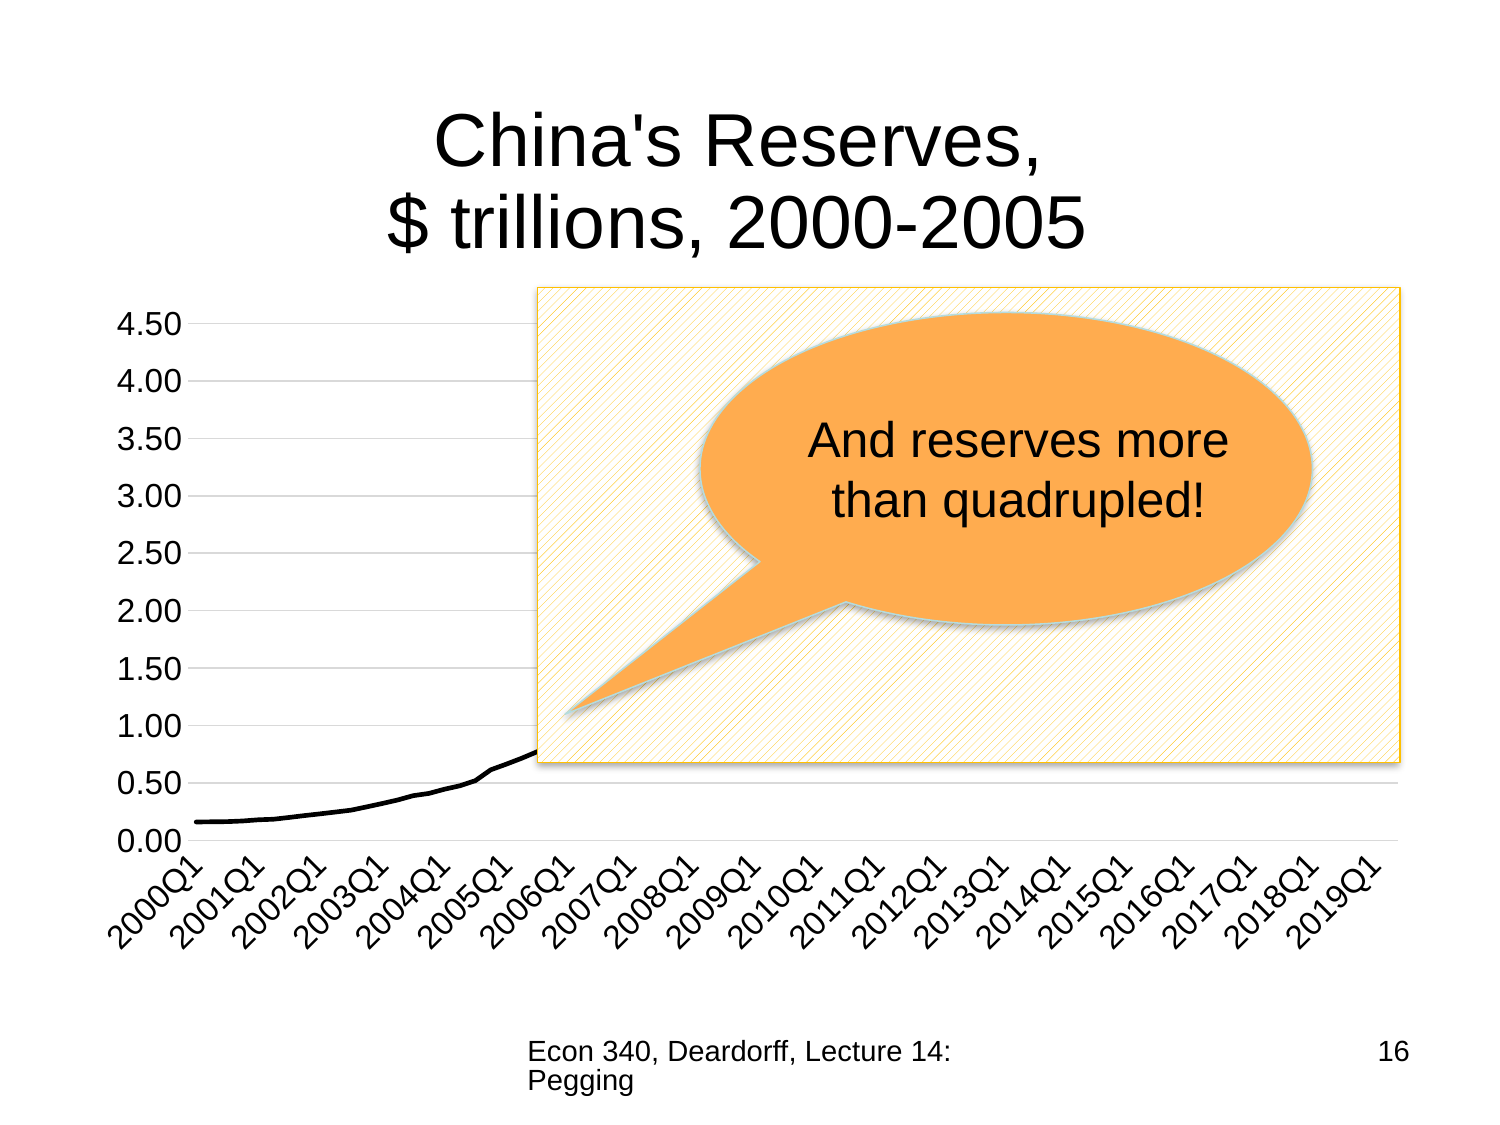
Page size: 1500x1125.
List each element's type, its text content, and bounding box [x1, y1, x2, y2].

slide_number 16 [1074, 1024, 1426, 1103]
footer Econ 340, Deardorff, Lecture 14: Pegging [512, 1024, 988, 1103]
chart [72, 49, 1426, 975]
